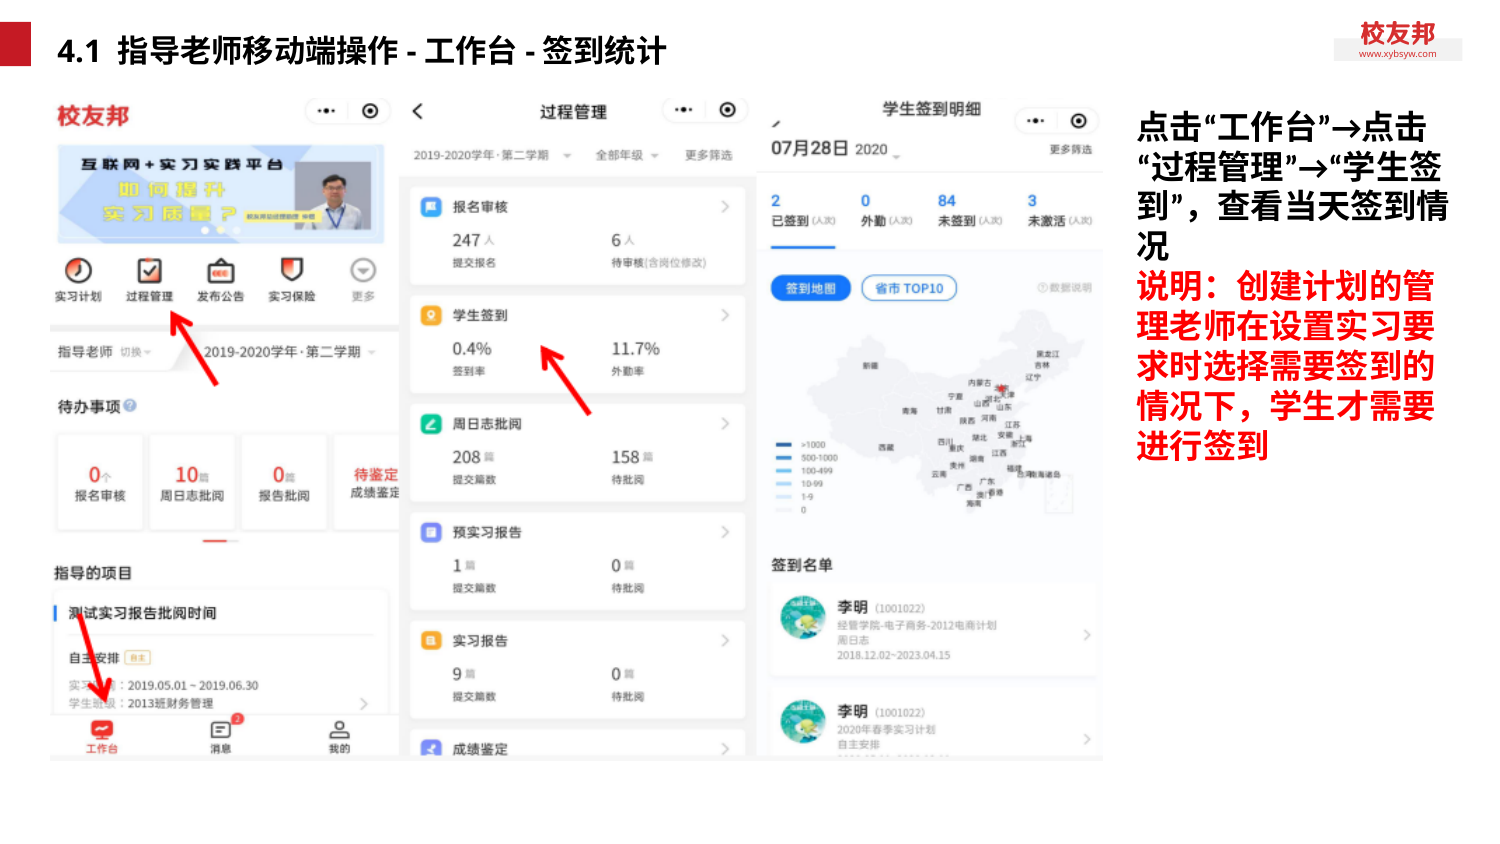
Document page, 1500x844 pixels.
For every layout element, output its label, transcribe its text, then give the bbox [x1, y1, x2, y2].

picture [50, 98, 1103, 761]
title 4.1 指导老师移动端操作-工作台-签到统计 [42, 11, 939, 77]
text_box 点击“工作台”→点击“过程管理”→“学生签到”，查看当天签到情况 说明：创建计划的管理老师在设置实习要求时选择需要签到的情况下，学生才需要进行签到 [1121, 98, 1472, 473]
picture [1361, 21, 1435, 45]
